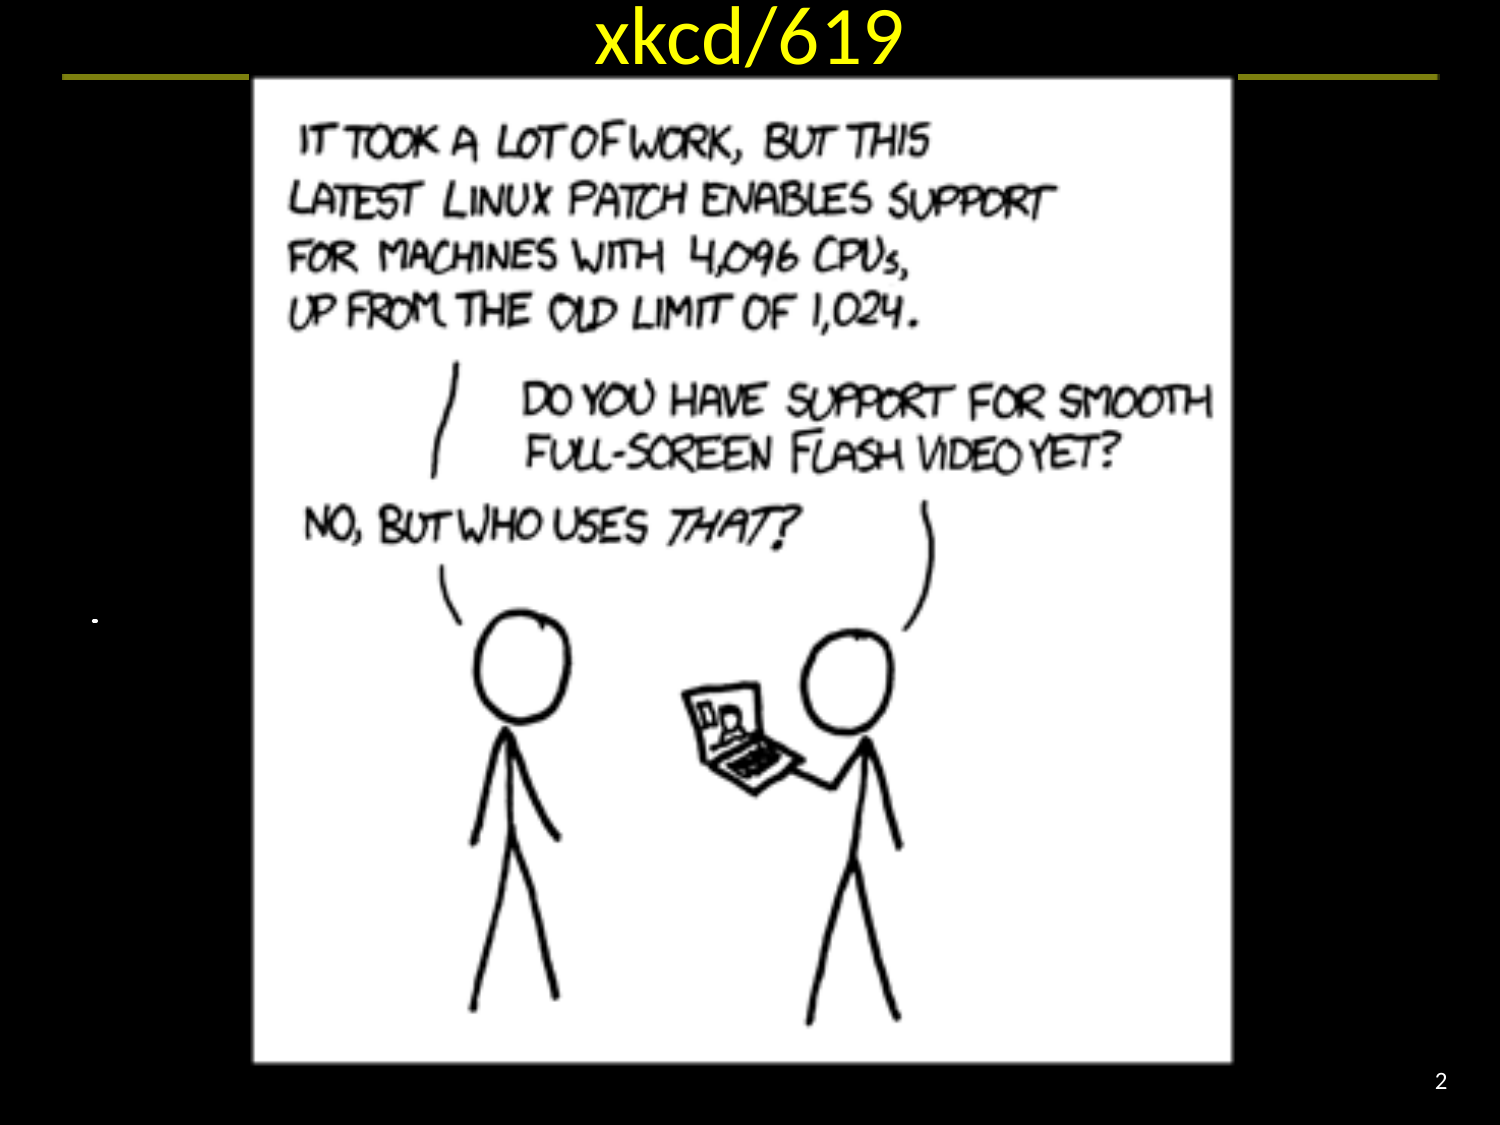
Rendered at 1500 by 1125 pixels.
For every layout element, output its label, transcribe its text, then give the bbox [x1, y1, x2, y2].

picture [62, 74, 1440, 1069]
picture [84, 612, 105, 630]
title xkcd/619 [37, 0, 1463, 63]
